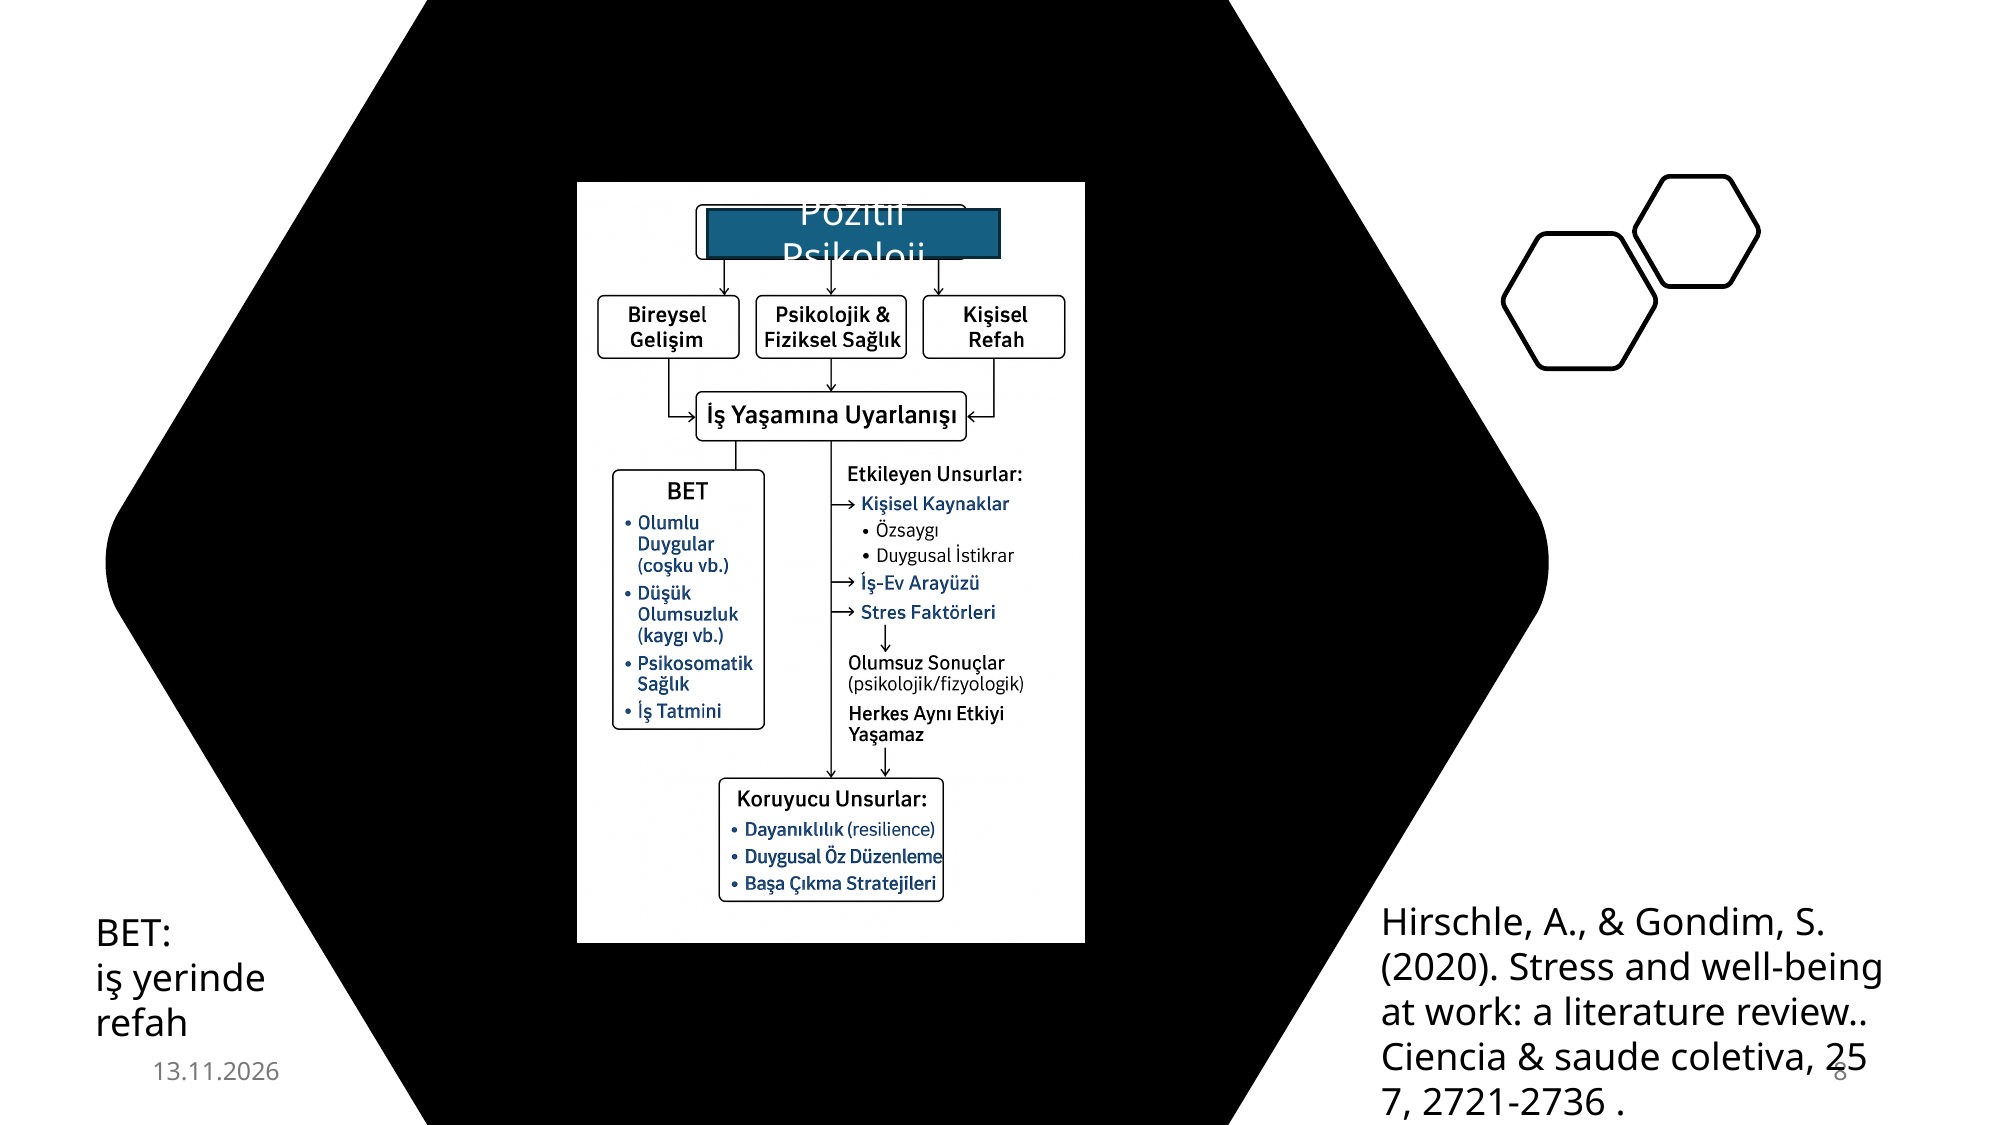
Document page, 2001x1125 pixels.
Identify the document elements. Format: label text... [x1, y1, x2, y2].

text_box BET: iş yerinde refah [80, 901, 296, 1052]
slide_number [137, 1042, 588, 1103]
picture [576, 181, 1086, 944]
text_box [1502, 175, 1760, 370]
text_box [103, 0, 1551, 1125]
text_box Hirschle, A., & Gondim, S. (2020). Stress and well-being at work: a literature review.. Ciencia & saude coletiva, 25 7, 2721-2736 . [1366, 891, 1909, 1125]
